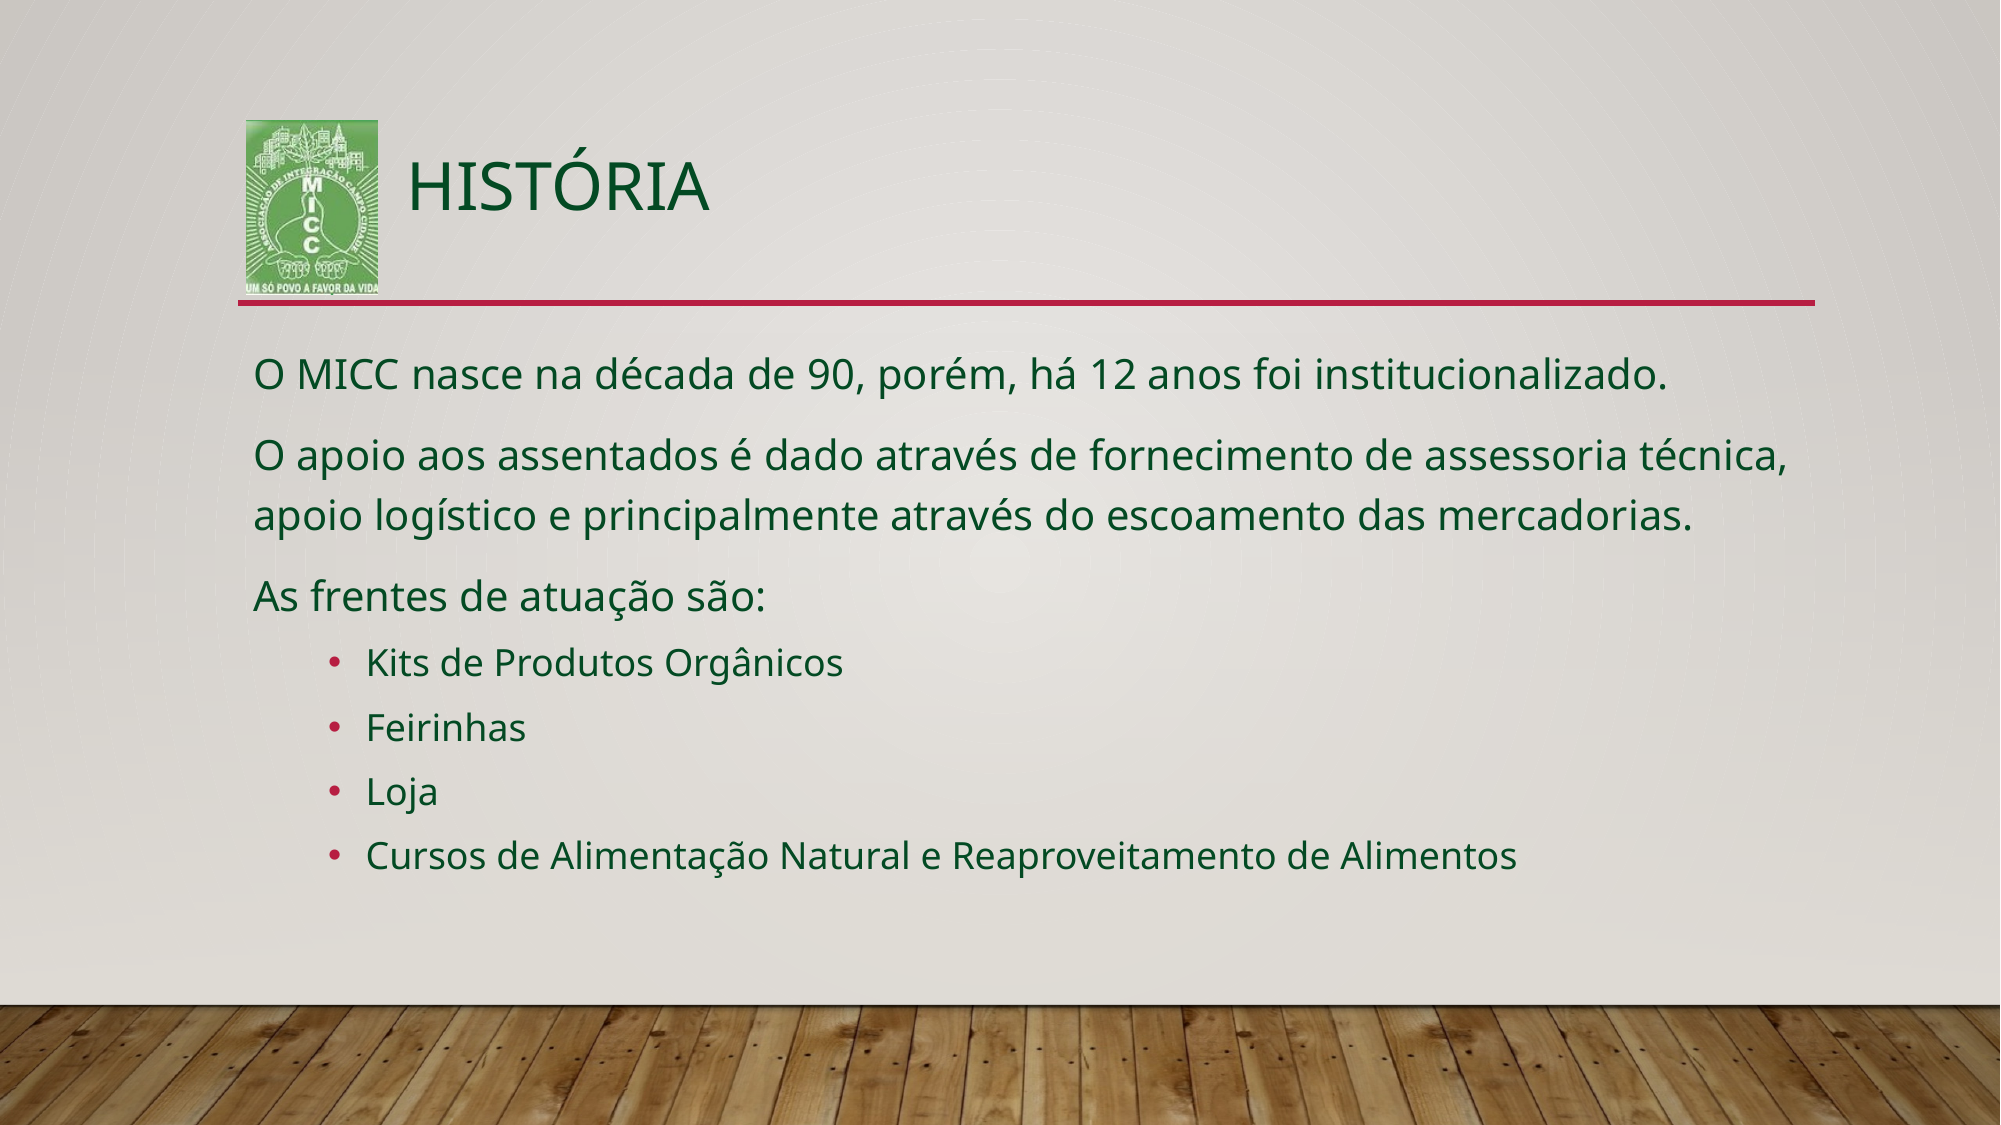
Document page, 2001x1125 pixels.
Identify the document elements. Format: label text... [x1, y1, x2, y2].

text_box História [271, 144, 1847, 317]
picture [0, 1005, 2000, 1125]
picture [246, 120, 378, 295]
list O MICC nasce na década de 90, porém, há 12 anos foi institucionalizado. O apoio aos assentados é dado através de fornecimento de assessoria técnica, apoio logístico e principalmente através do escoamento das mercadorias. As frentes de atuação são: Kits de Produtos Orgânicos Feirinhas Loja Cursos de Alimentação Natural e Reaproveitamento de Alimentos [238, 330, 1814, 897]
